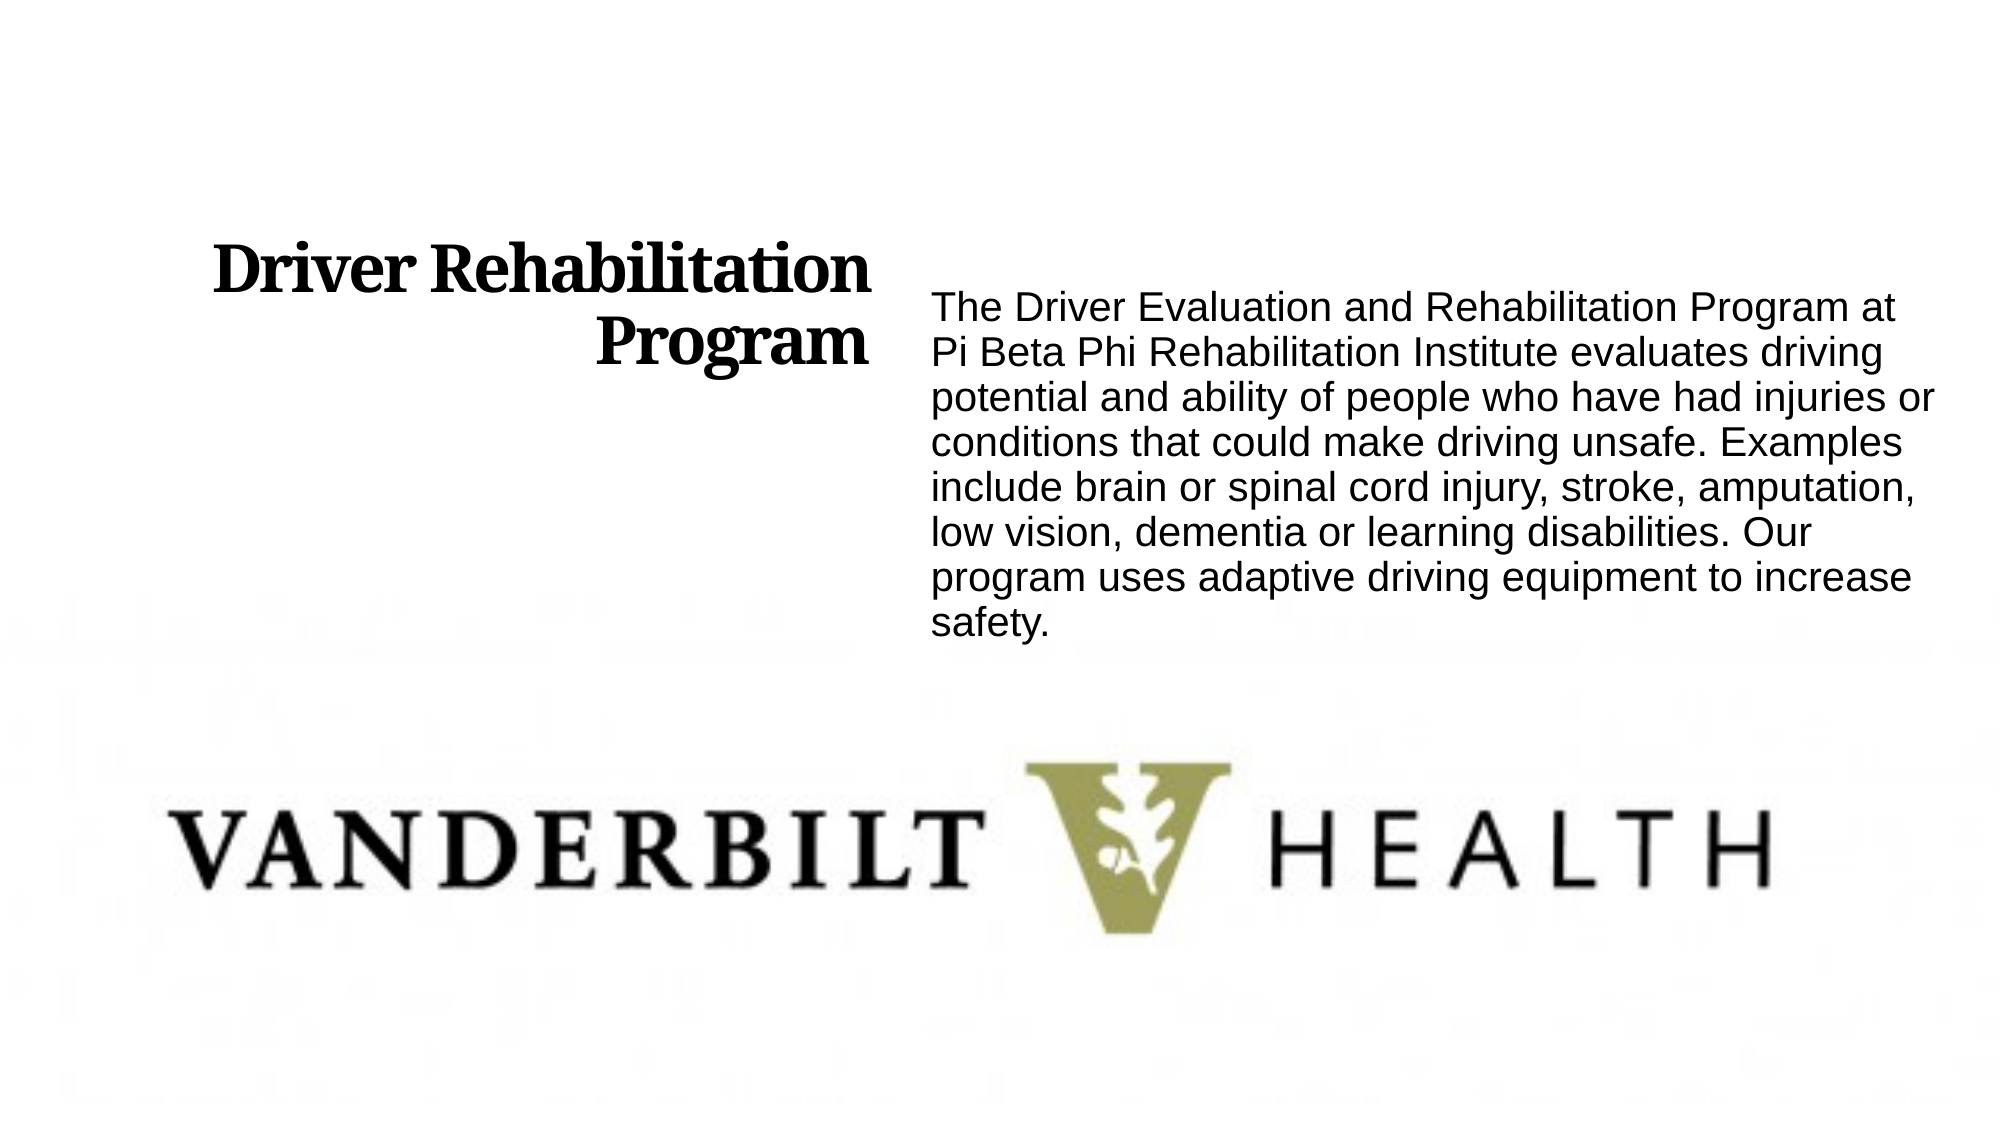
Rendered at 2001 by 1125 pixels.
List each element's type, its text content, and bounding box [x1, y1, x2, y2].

text_box Driver Rehabilitation Program [166, 168, 886, 387]
text_box The Driver Evaluation and Rehabilitation Program at Pi Beta Phi Rehabilitation Institute evaluates driving potential and ability of people who have had injuries or conditions that could make driving unsafe. Examples include brain or spinal cord injury, stroke, amputation, low vision, dementia or learning disabilities. Our program uses adaptive driving equipment to increase safety. [915, 277, 1954, 594]
picture [0, 594, 2000, 1105]
